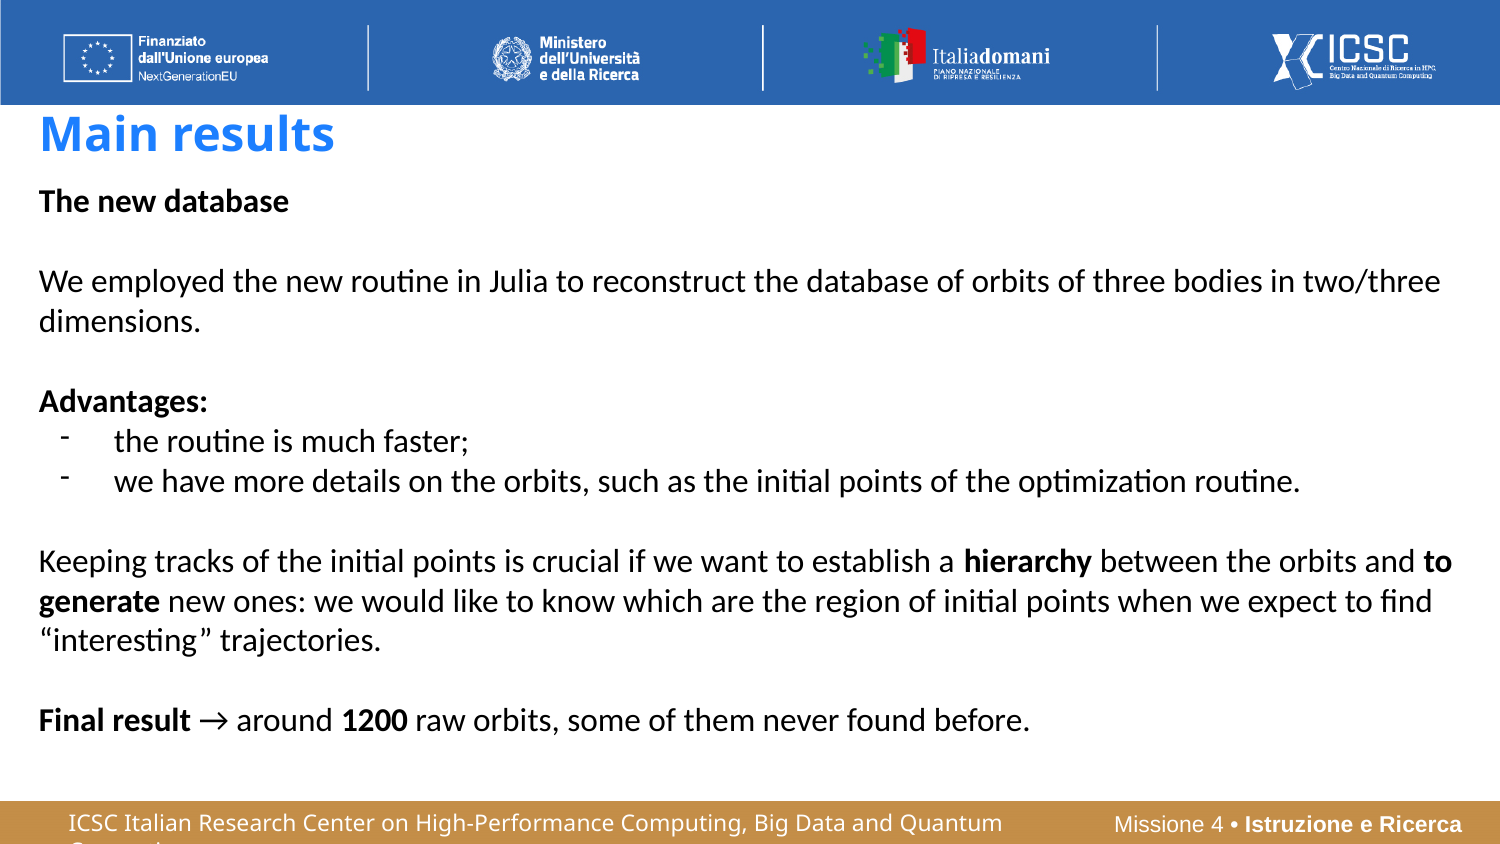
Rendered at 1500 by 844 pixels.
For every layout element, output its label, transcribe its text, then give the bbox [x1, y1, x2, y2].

text_box The new database We employed the new routine in Julia to reconstruct the database of orbits of three bodies in two/three dimensions. Advantages: the routine is much faster; we have more details on the orbits, such as the initial points of the optimization routine. Keeping tracks of the initial points is crucial if we want to establish a hierarchy between the orbits and to generate new ones: we would like to know which are the region of initial points when we expect to find “interesting” trajectories. Final result → around 1200 raw orbits, some of them never found before. [27, 168, 1473, 750]
text_box Main results [27, 114, 921, 168]
picture [0, 0, 1500, 105]
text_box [0, 800, 1500, 844]
